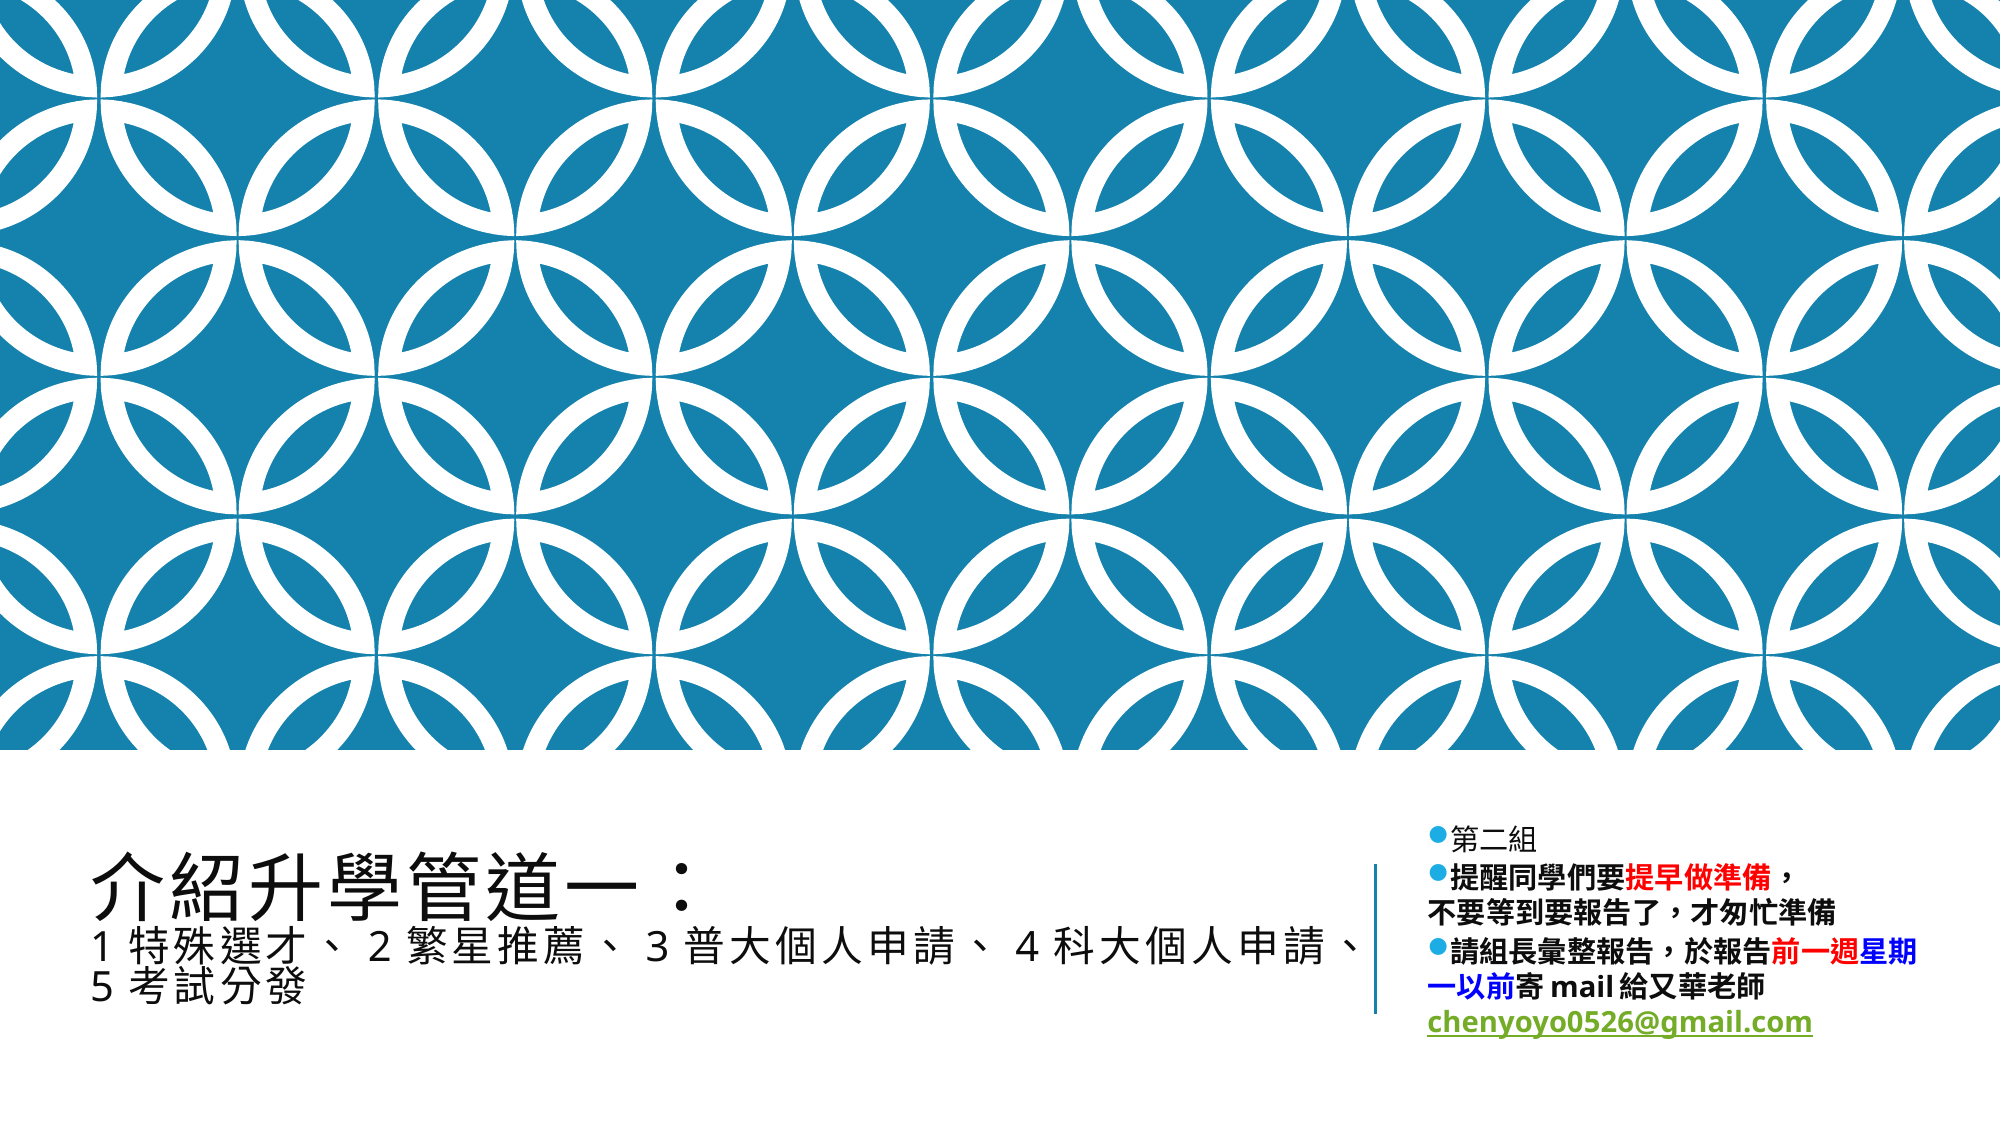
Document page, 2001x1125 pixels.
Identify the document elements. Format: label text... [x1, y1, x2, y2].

title 介紹升學管道一： 1特殊選才、2繁星推薦、3普大個人申請、4科大個人申請、5考試分發 [75, 813, 1350, 1054]
subtitle 第二組 提醒同學們要提早做準備， 不要等到要報告了，才匆忙準備 請組長彙整報告，於報告前一週星期一以前寄mail給又華老師chenyoyo0526@gmail.com [1412, 813, 1938, 1054]
